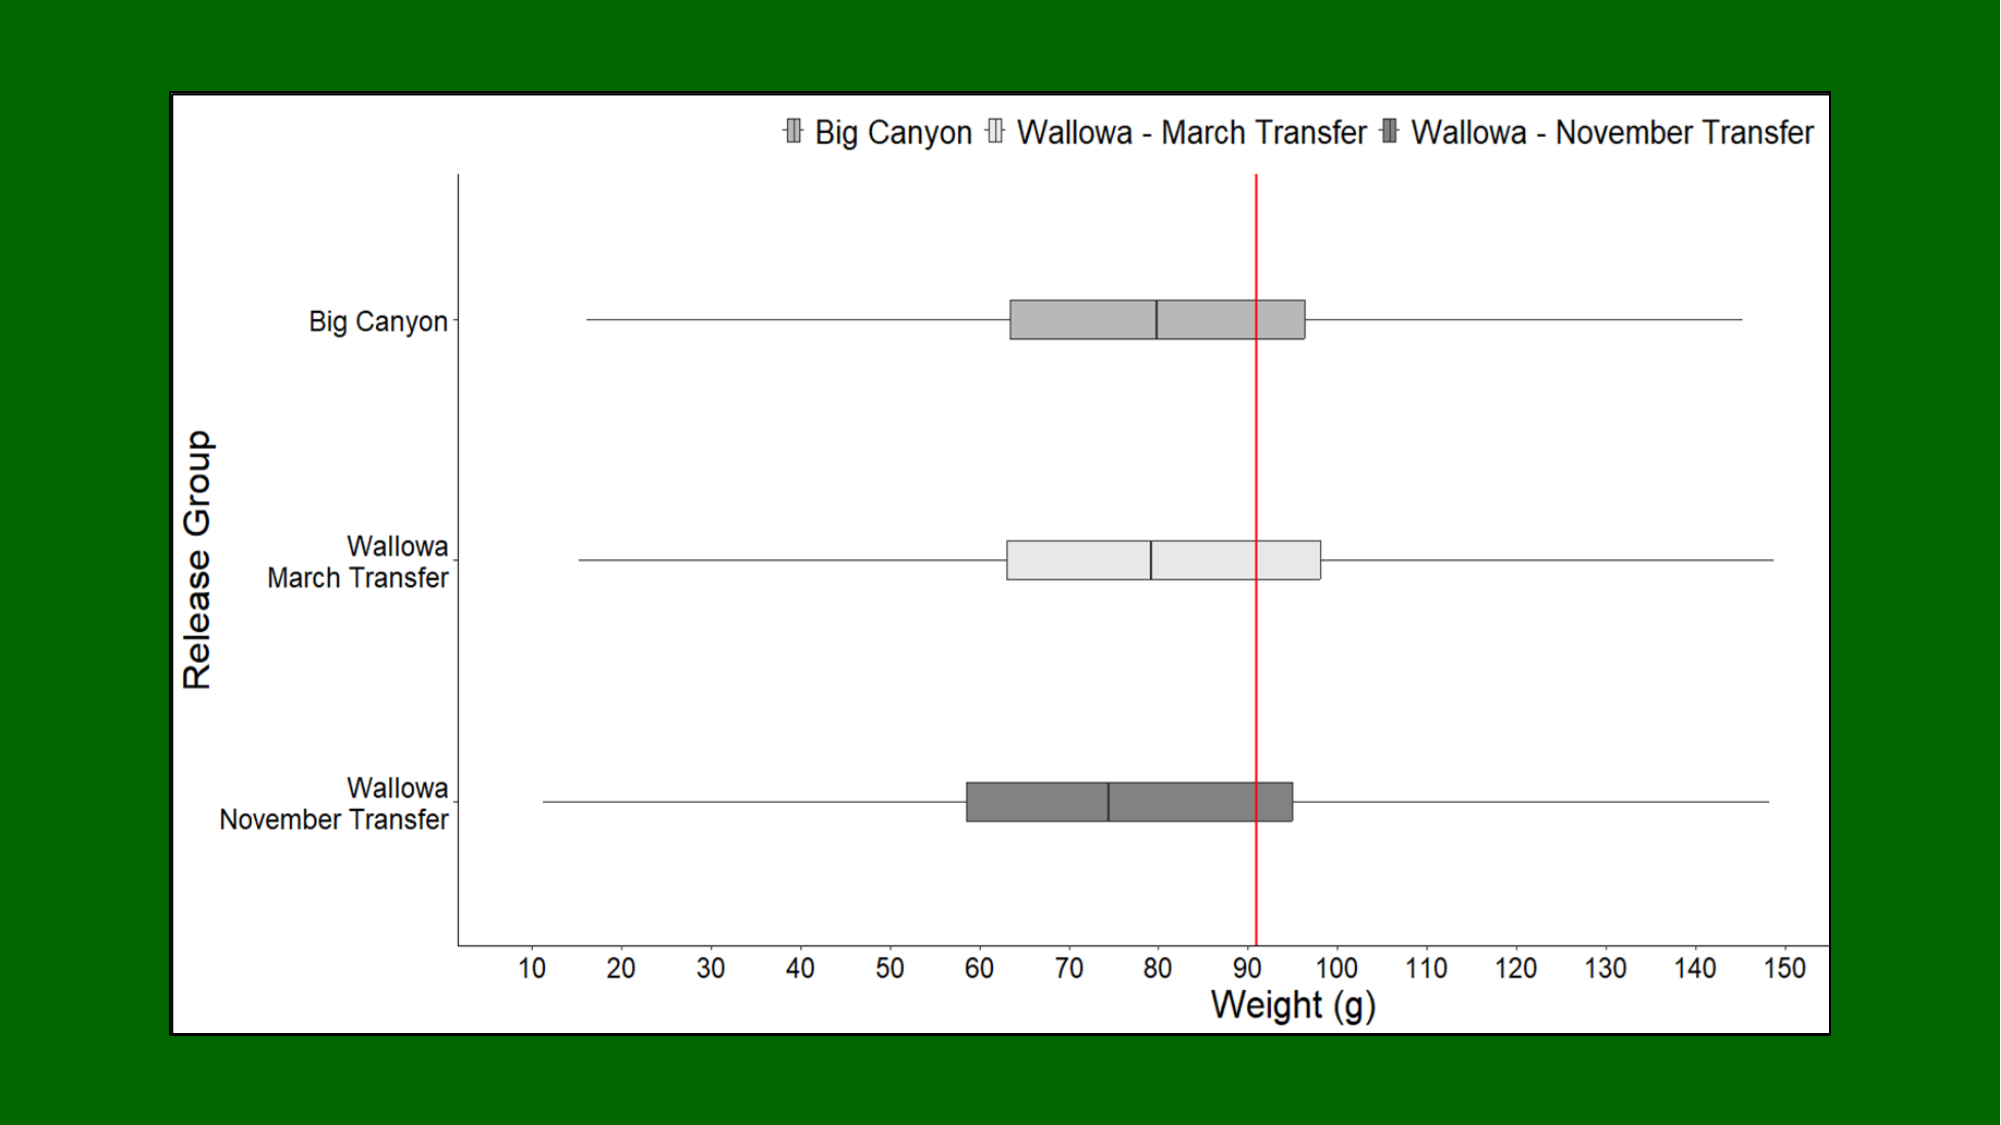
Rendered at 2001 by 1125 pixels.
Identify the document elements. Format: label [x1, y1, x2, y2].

picture [170, 92, 1830, 1034]
